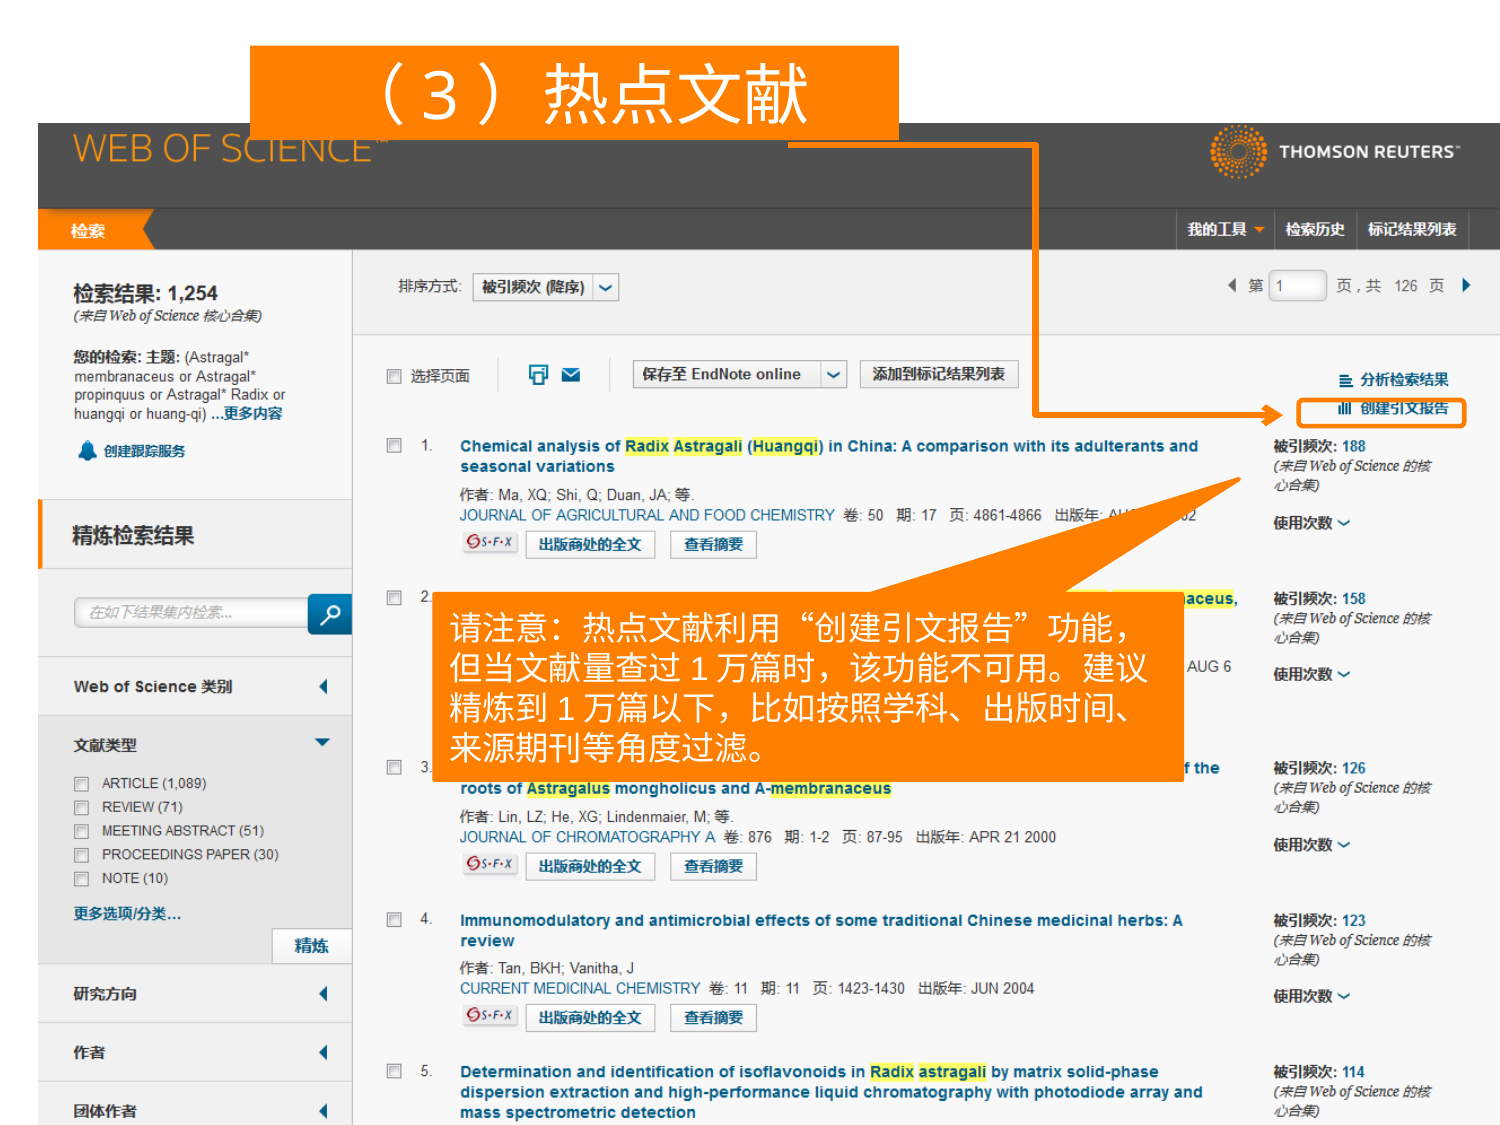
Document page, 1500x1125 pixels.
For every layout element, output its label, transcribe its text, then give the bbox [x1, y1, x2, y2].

picture [38, 123, 1500, 1125]
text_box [787, 144, 1284, 416]
text_box （3）热点文献 [250, 45, 899, 122]
